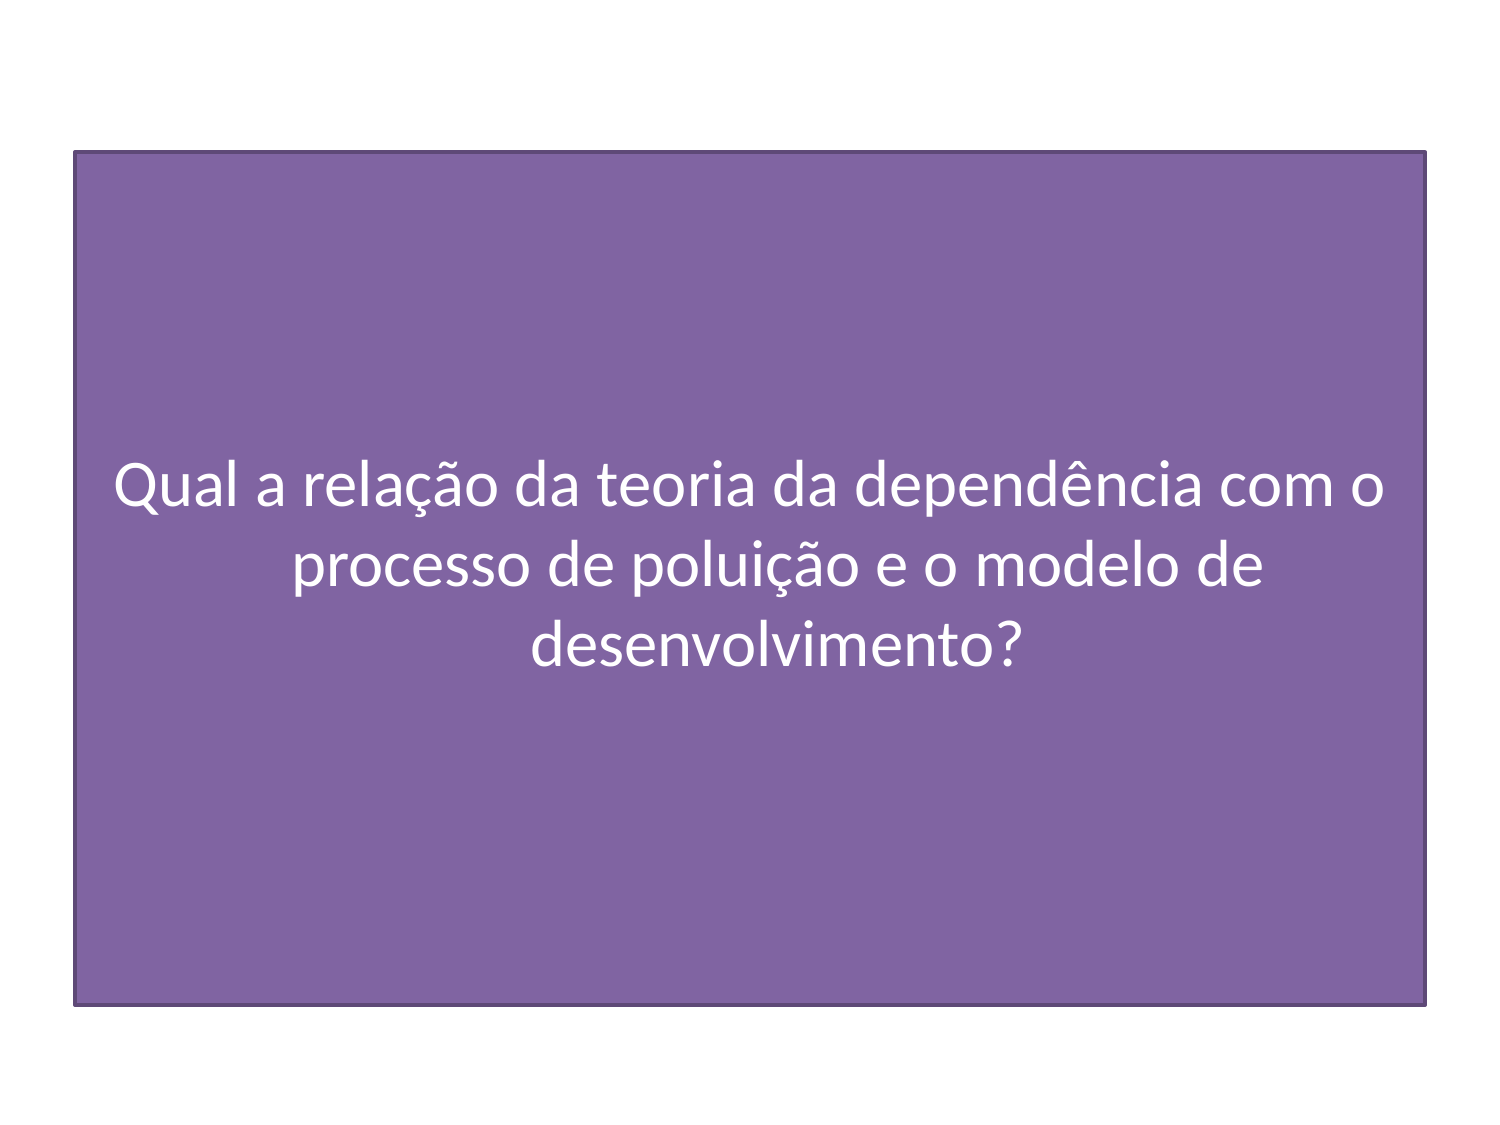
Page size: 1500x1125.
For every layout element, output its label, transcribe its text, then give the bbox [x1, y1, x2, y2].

list Qual a relação da teoria da dependência com o processo de poluição e o modelo de desenvolvimento? [73, 150, 1427, 1007]
